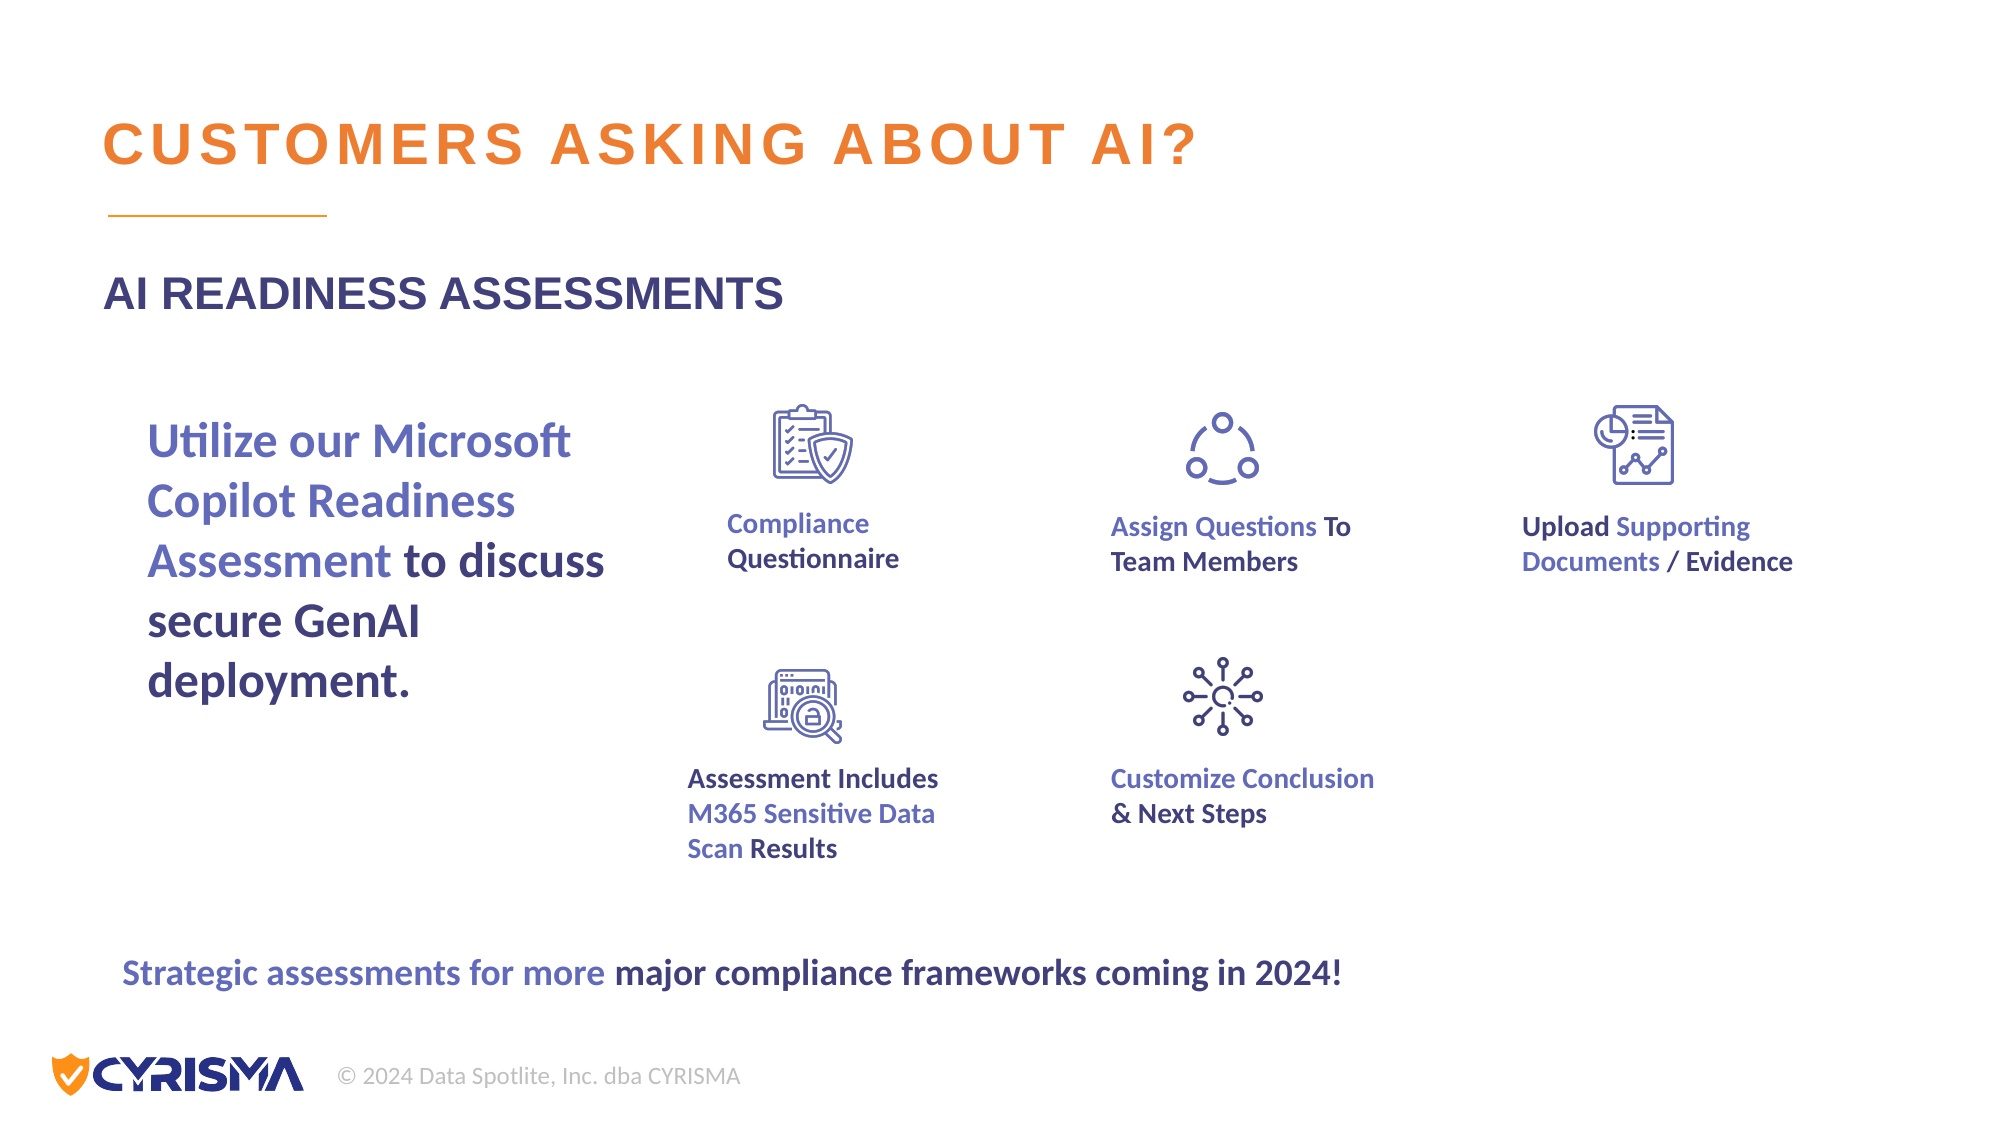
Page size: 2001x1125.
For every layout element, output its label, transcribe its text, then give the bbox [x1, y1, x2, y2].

text_box Utilize our Microsoft Copilot Readiness Assessment to discuss secure GenAI deployment. [132, 400, 674, 715]
picture [1594, 405, 1674, 485]
picture [763, 669, 842, 744]
picture [773, 404, 853, 484]
picture [1183, 657, 1263, 737]
picture [52, 1053, 304, 1096]
text_box AI READINESS ASSESSMENTS [87, 255, 1150, 326]
text_box Assessment Includes M365 Sensitive Data Scan Results [672, 751, 1000, 872]
picture [1186, 412, 1259, 485]
text_box Assign Questions To Team Members [1096, 499, 1382, 585]
text_box Upload Supporting Documents / Evidence [1507, 499, 1855, 585]
text_box CUSTOMERS ASKING ABOUT AI? [87, 75, 1230, 217]
text_box Customize Conclusion & Next Steps [1096, 751, 1408, 837]
text_box Strategic assessments for more major compliance frameworks coming in 2024! [107, 940, 1387, 1001]
text_box Compliance Questionnaire [712, 496, 971, 582]
footer © 2024 Data Spotlite, Inc. dba CYRISMA [201, 1044, 877, 1105]
